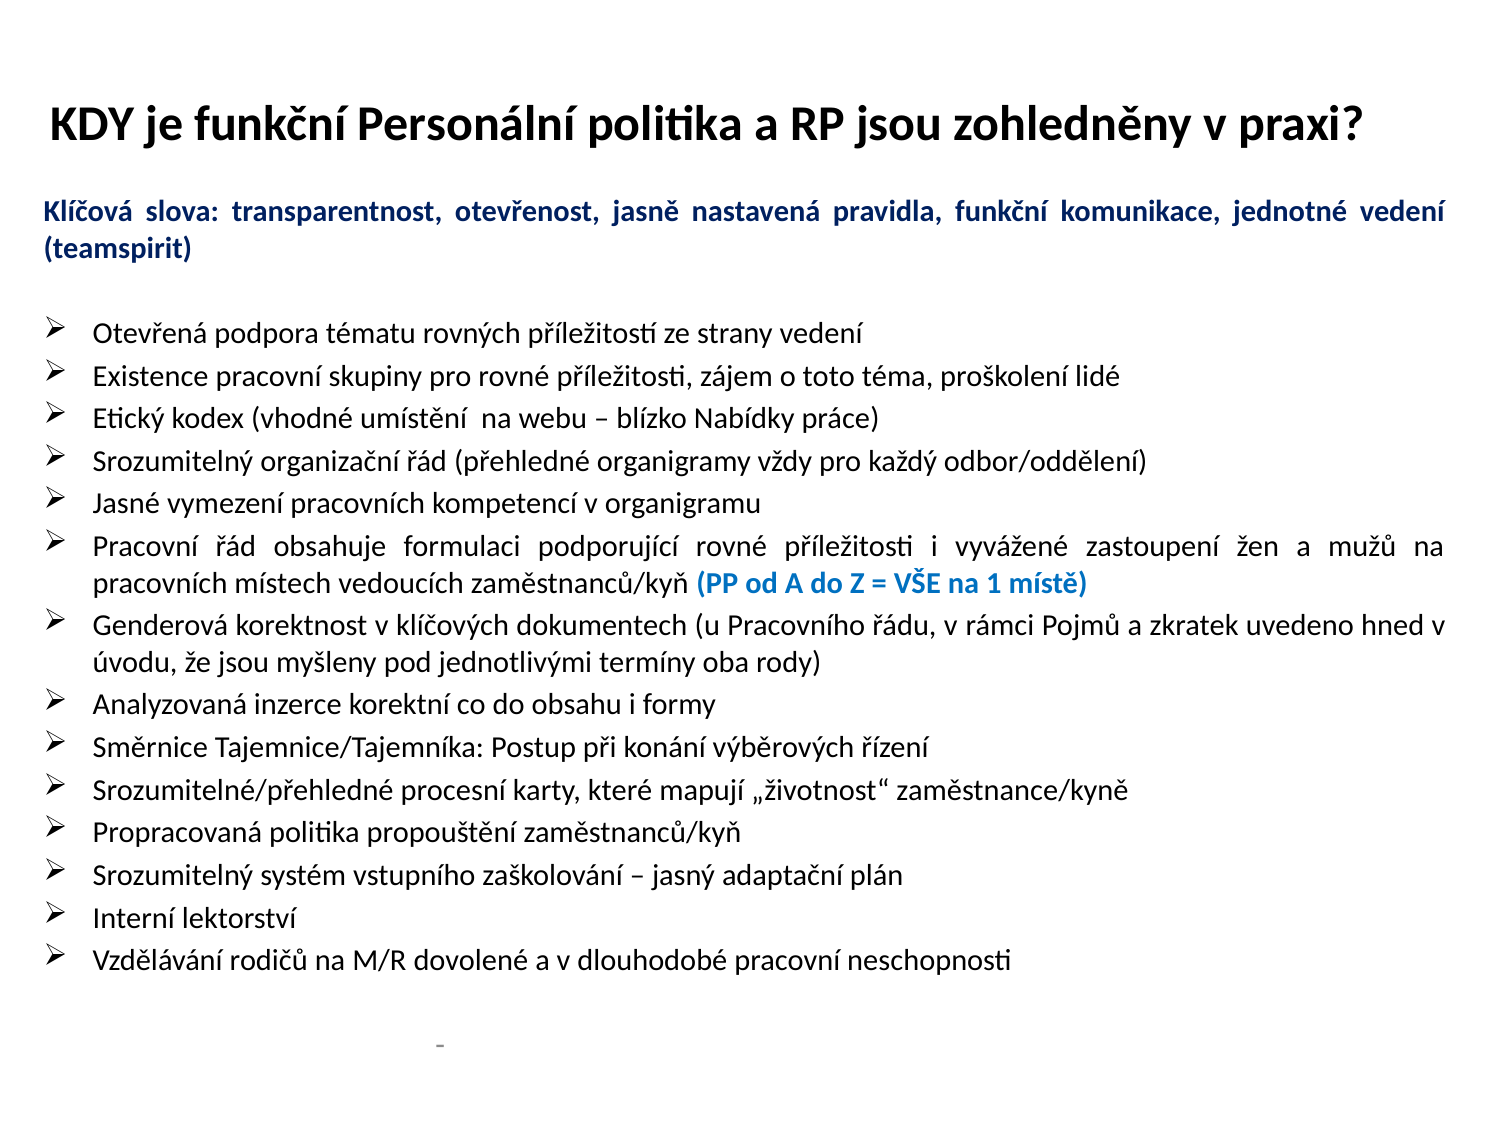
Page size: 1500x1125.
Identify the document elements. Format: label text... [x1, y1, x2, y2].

title KDY je funkční Personální politika a RP jsou zohledněny v praxi? [28, 33, 1388, 183]
subtitle Klíčová slova: transparentnost, otevřenost, jasně nastavená pravidla, funkční komunikace, jednotné vedení (teamspirit) Otevřená podpora tématu rovných příležitostí ze strany vedení Existence pracovní skupiny pro rovné příležitosti, zájem o toto téma, proškolení lidé Etický kodex (vhodné umístění na webu – blízko Nabídky práce) Srozumitelný organizační řád (přehledné organigramy vždy pro každý odbor/oddělení) Jasné vymezení pracovních kompetencí v organigramu Pracovní řád obsahuje formulaci podporující rovné příležitosti i vyvážené zastoupení žen a mužů na pracovních místech vedoucích zaměstnanců/kyň (PP od A do Z = VŠE na 1 místě) Genderová korektnost v klíčových dokumentech (u Pracovního řádu, v rámci Pojmů a zkratek uvedeno hned v úvodu, že jsou myšleny pod jednotlivými termíny oba rody) Analyzovaná inzerce korektní co do obsahu i formy Směrnice Tajemnice/Tajemníka: Postup při konání výběrových řízení Srozumitelné/přehledné procesní karty, které mapují „životnost“ zaměstnance/kyně Propracovaná politika propouštění zaměstnanců/kyň Srozumitelný systém vstupního zaškolování – jasný adaptační plán Interní lektorství Vzdělávání rodičů na M/R dovolené a v dlouhodobé pracovní neschopnosti [28, 183, 1462, 1075]
